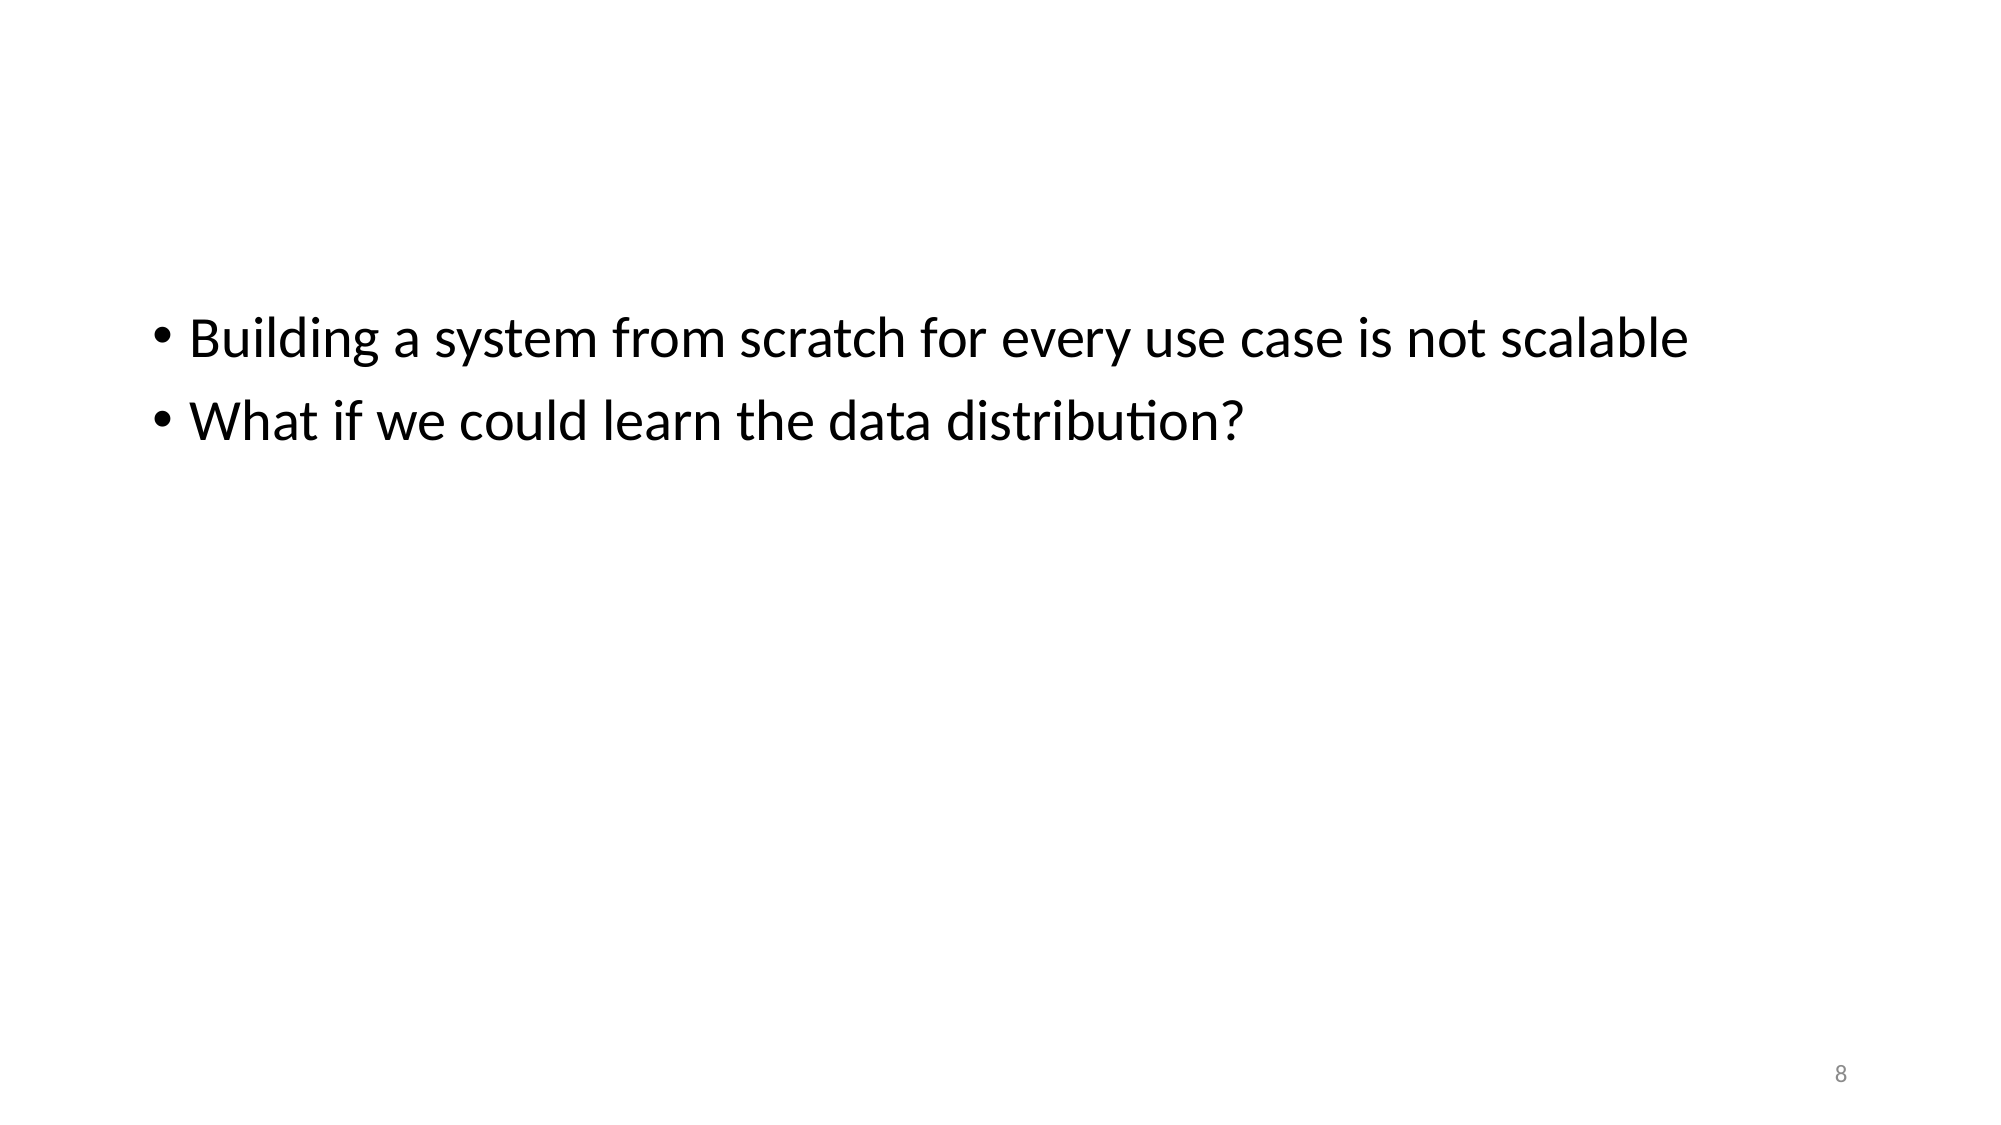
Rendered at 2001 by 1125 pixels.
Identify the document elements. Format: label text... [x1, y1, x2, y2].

list Building a system from scratch for every use case is not scalable What if we could learn the data distribution? [137, 299, 1863, 1014]
slide_number 8 [1412, 1042, 1863, 1103]
